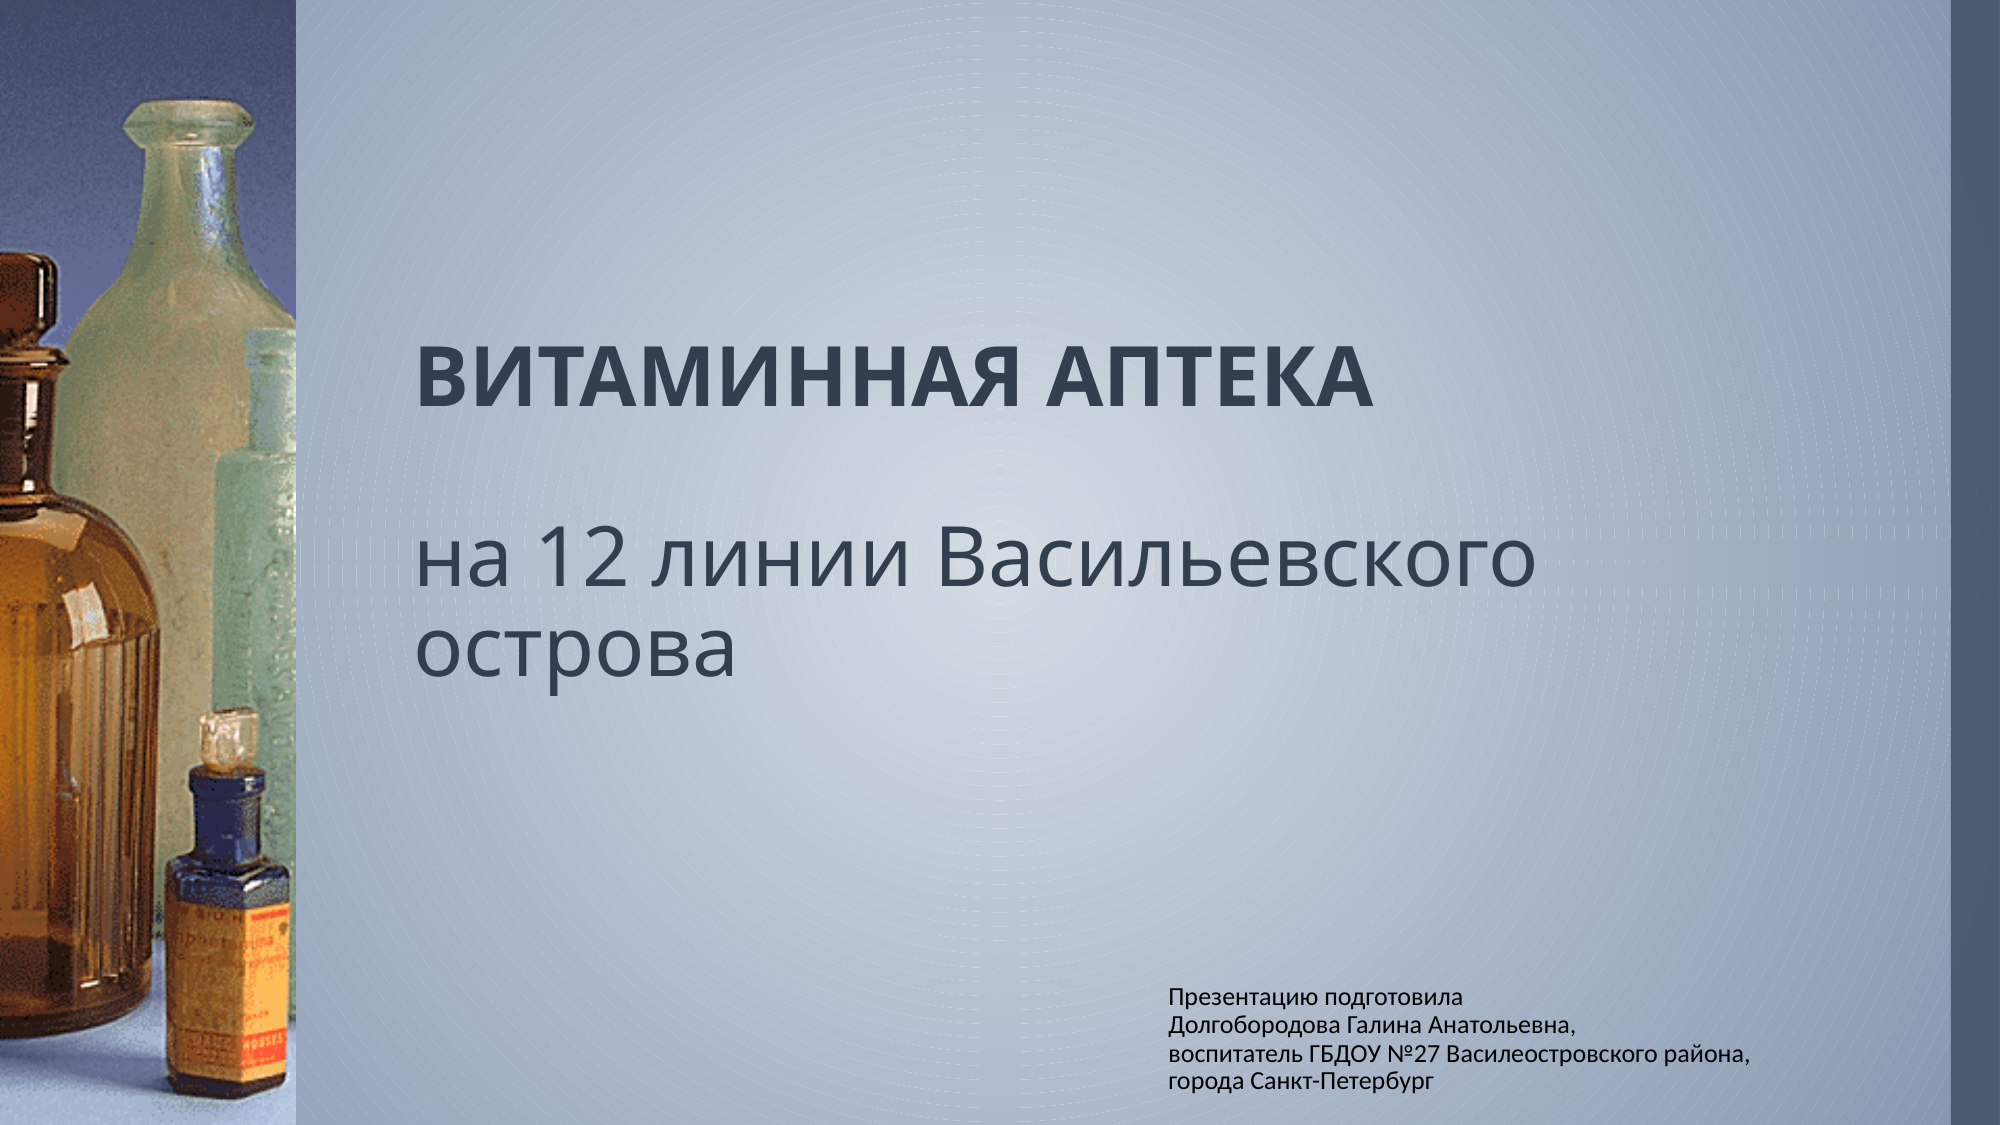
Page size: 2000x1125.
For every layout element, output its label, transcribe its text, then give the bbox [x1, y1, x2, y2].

subtitle Презентацию подготовила Долгобородова Галина Анатольевна, воспитатель ГБДОУ №27 Василеостровского района, города Санкт-Петербург [1153, 975, 1910, 1106]
title ВИТАМИННАЯ АПТЕКА на 12 линии Васильевского острова [398, 262, 1765, 703]
picture [0, 0, 296, 1125]
